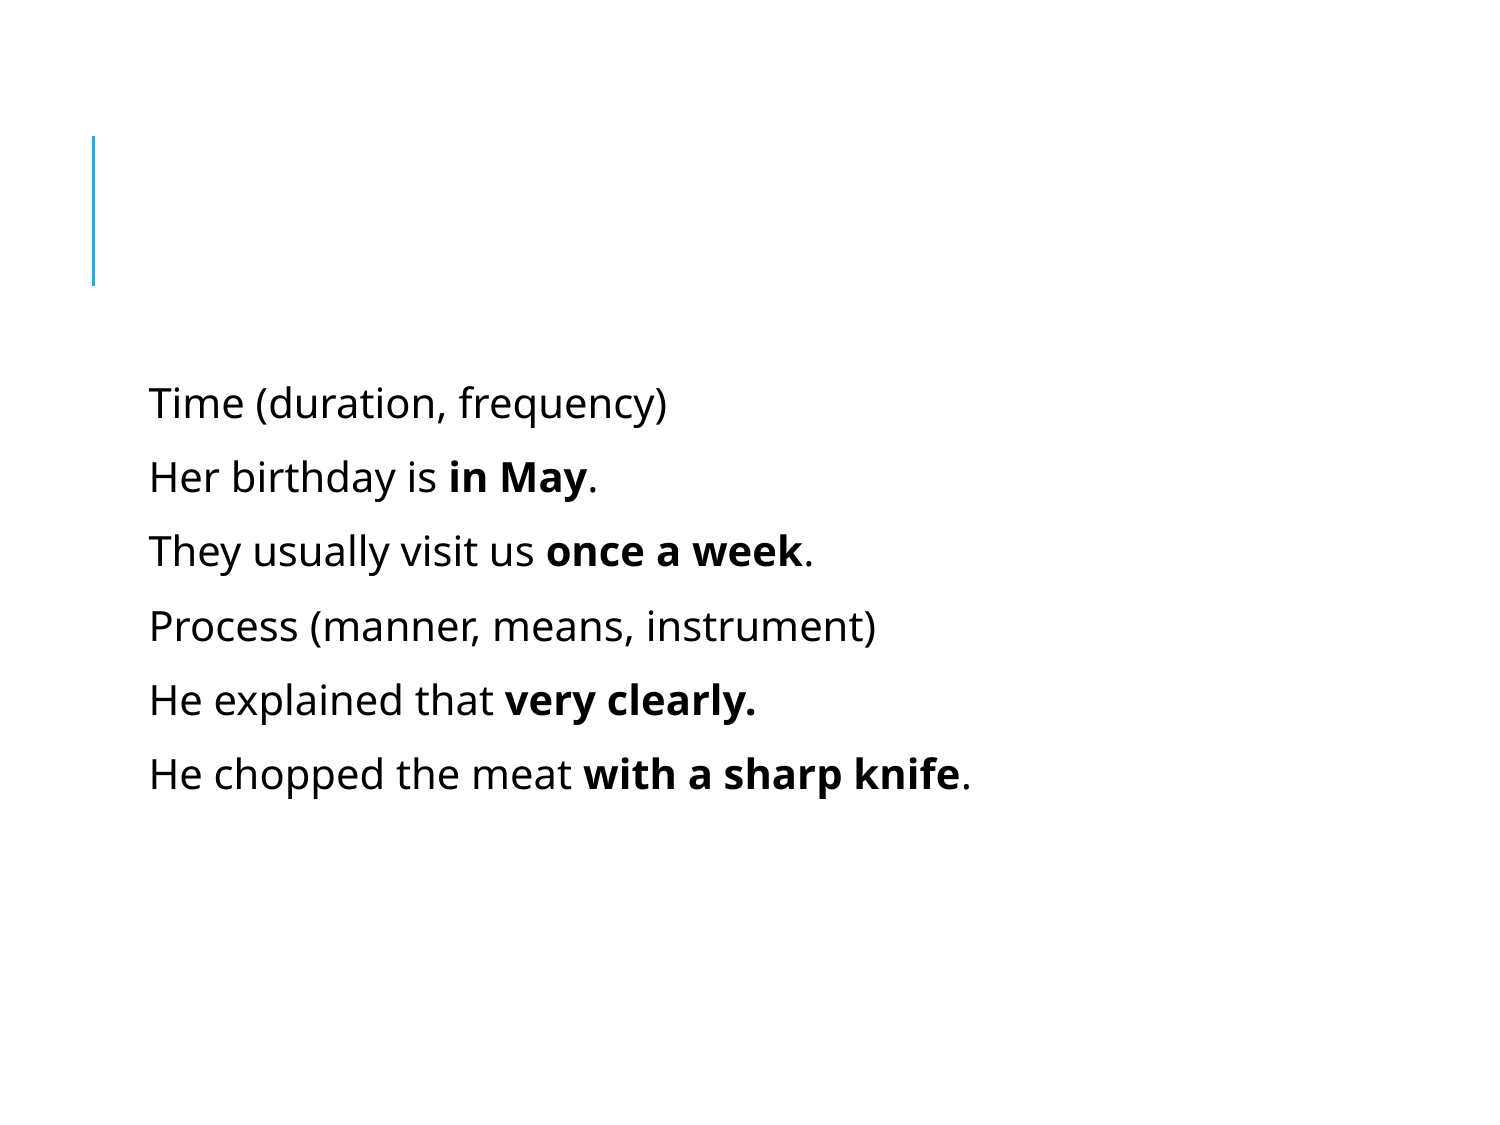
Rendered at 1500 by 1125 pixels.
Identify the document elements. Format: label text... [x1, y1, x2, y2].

list Time (duration, frequency) Her birthday is in May. They usually visit us once a week. Process (manner, means, instrument) He explained that very clearly. He chopped the meat with a sharp knife. [126, 375, 1322, 1035]
